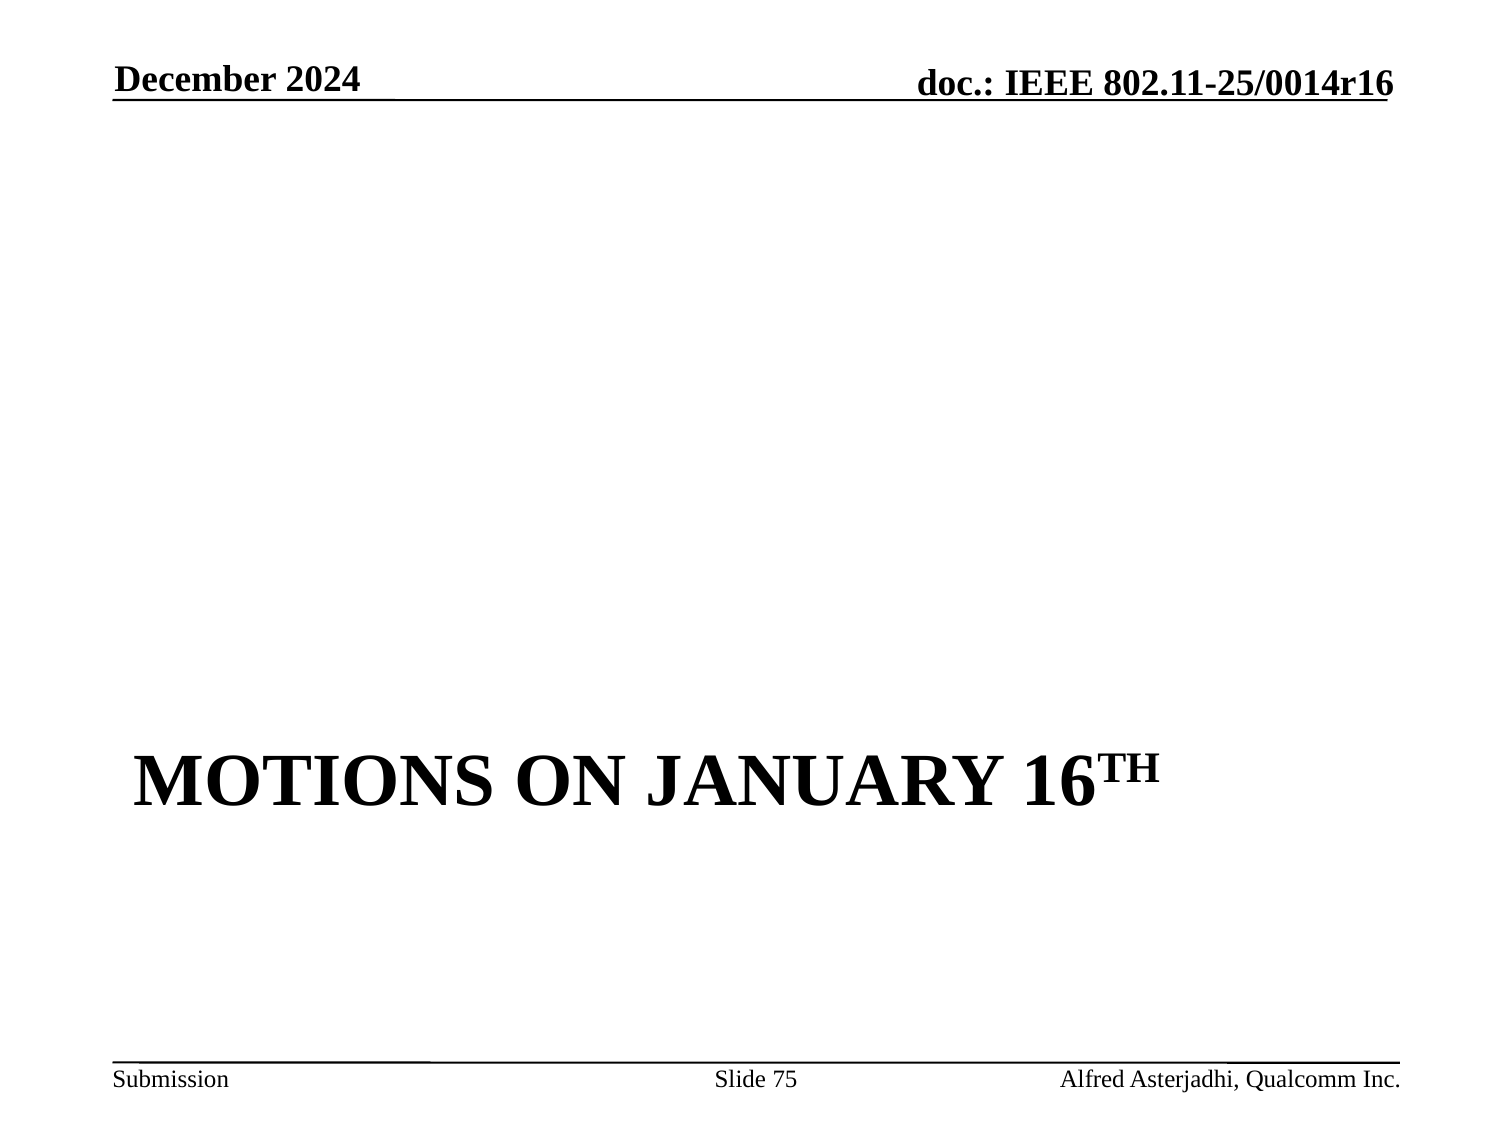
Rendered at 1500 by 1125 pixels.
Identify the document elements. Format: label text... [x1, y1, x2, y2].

slide_number Slide 75 [712, 1061, 800, 1123]
title Motions on January 16th [118, 722, 1394, 947]
footer Alfred Asterjadhi, Qualcomm Inc. [878, 1061, 1402, 1093]
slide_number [114, 54, 423, 100]
